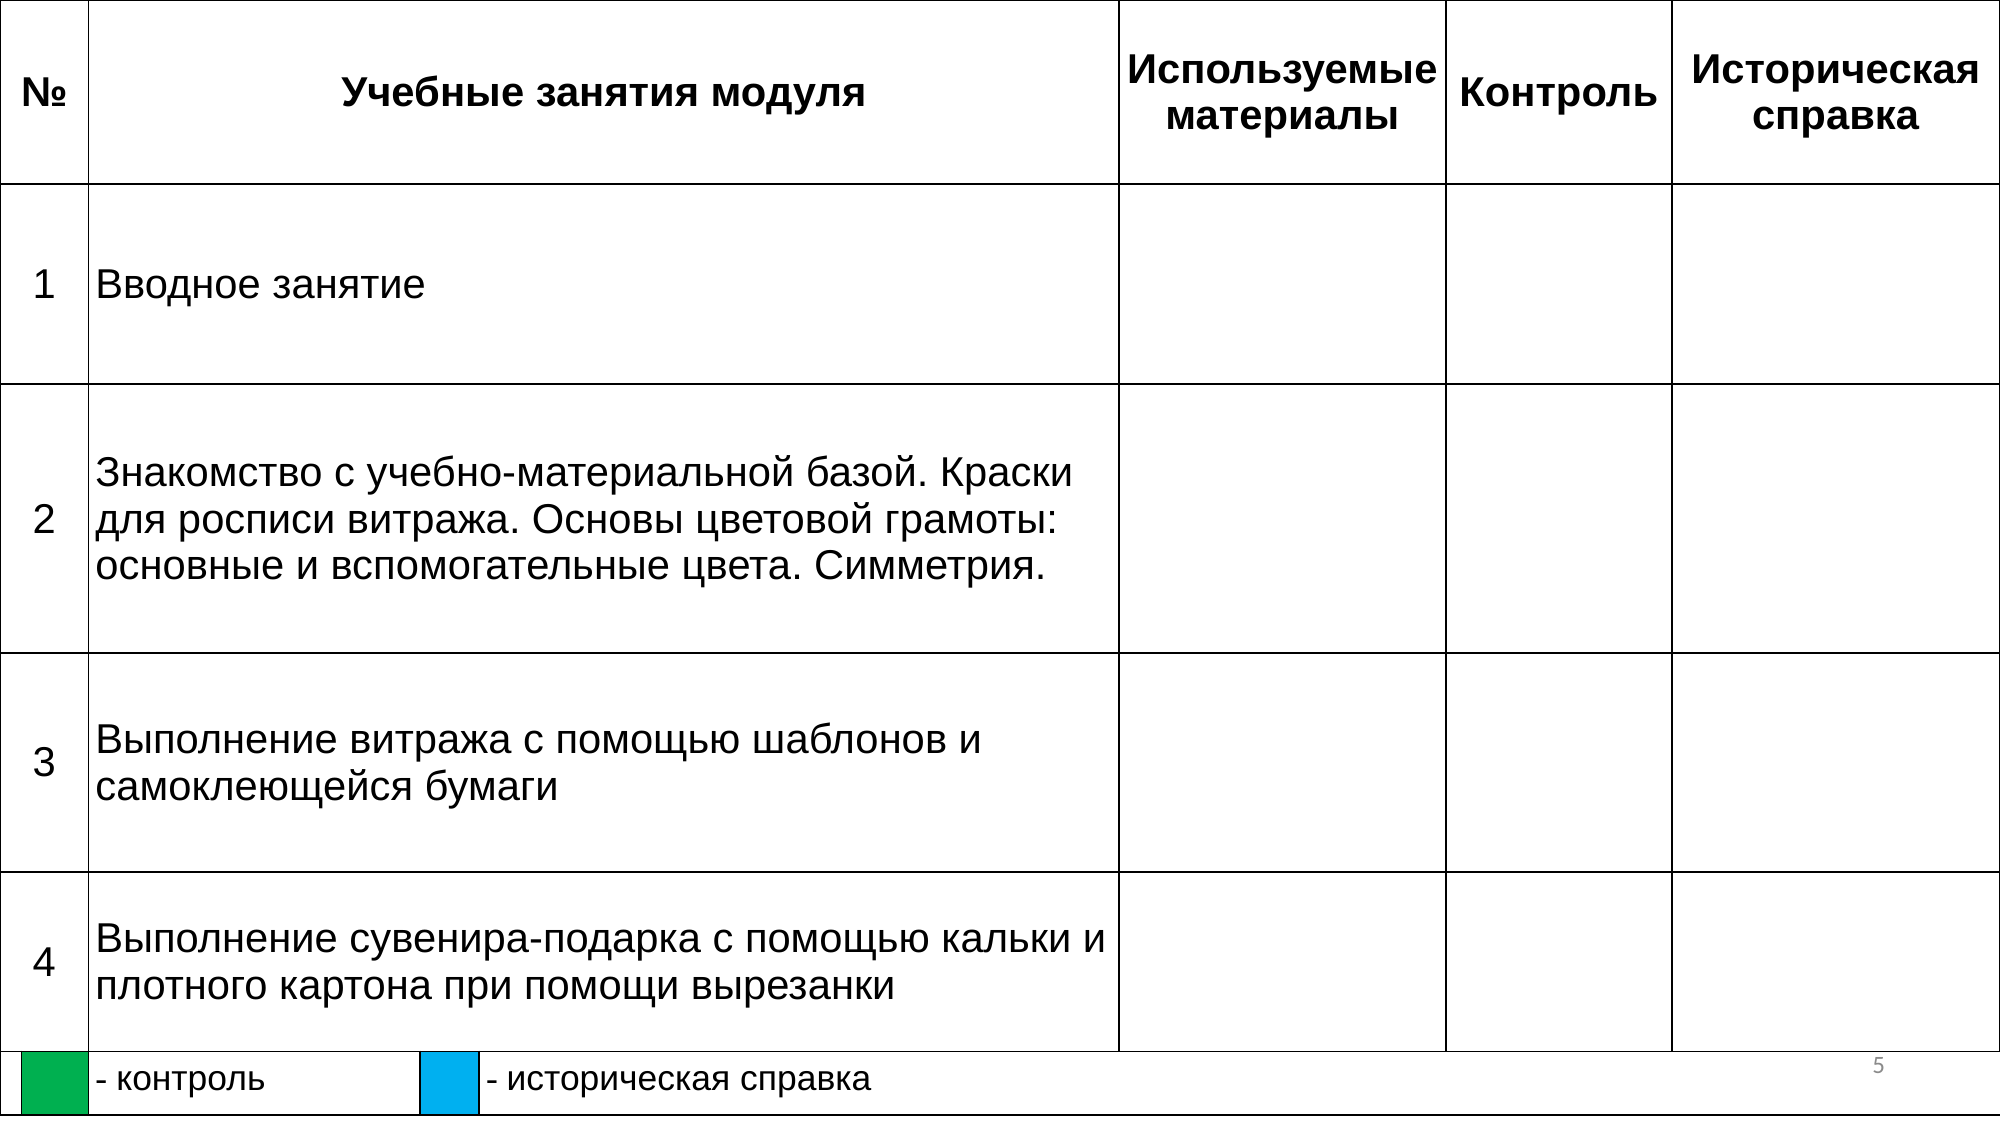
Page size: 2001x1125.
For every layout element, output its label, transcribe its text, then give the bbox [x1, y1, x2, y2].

table_cell [1673, 385, 1999, 652]
table_header Учебные занятия модуля [89, 1, 1118, 183]
table_cell [1, 1052, 21, 1114]
table_cell [1447, 185, 1671, 383]
table_cell 2 [1, 385, 88, 652]
table_cell [1447, 654, 1671, 871]
table_cell [22, 1052, 88, 1114]
table_header Контроль [1447, 1, 1671, 183]
table_cell [1447, 873, 1671, 1024]
table_cell 3 [1, 654, 88, 871]
table_cell [1673, 185, 1999, 383]
table_header Историческая справка [1673, 1, 1999, 183]
table_header № [1, 1, 88, 183]
table_cell Выполнение сувенира-подарка с помощью кальки и плотного картона при помощи вырезанки [89, 873, 1118, 1051]
table_cell [1673, 873, 1999, 1051]
table_cell 4 [1, 873, 88, 1051]
table_cell [1120, 185, 1445, 383]
table_cell - историческая справка [480, 1052, 2000, 1114]
table_cell 1 [1, 185, 88, 383]
table_cell [1120, 654, 1445, 871]
table_cell [1120, 385, 1445, 652]
table_cell [421, 1052, 478, 1114]
table_cell Знакомство с учебно-материальной базой. Краски для росписи витража. Основы цветовой грамоты: основные и вспомогательные цвета. Симметрия. [89, 385, 1118, 652]
slide_number 5 [1433, 1024, 1901, 1103]
table_cell Вводное занятие [89, 185, 1118, 383]
table_cell [1447, 385, 1671, 652]
table_cell [1673, 654, 1999, 871]
table_cell - контроль [89, 1052, 419, 1114]
table_header Используемые материалы [1120, 1, 1445, 183]
table_cell [1120, 873, 1445, 1051]
table_cell Выполнение витража с помощью шаблонов и самоклеющейся бумаги [89, 654, 1118, 871]
